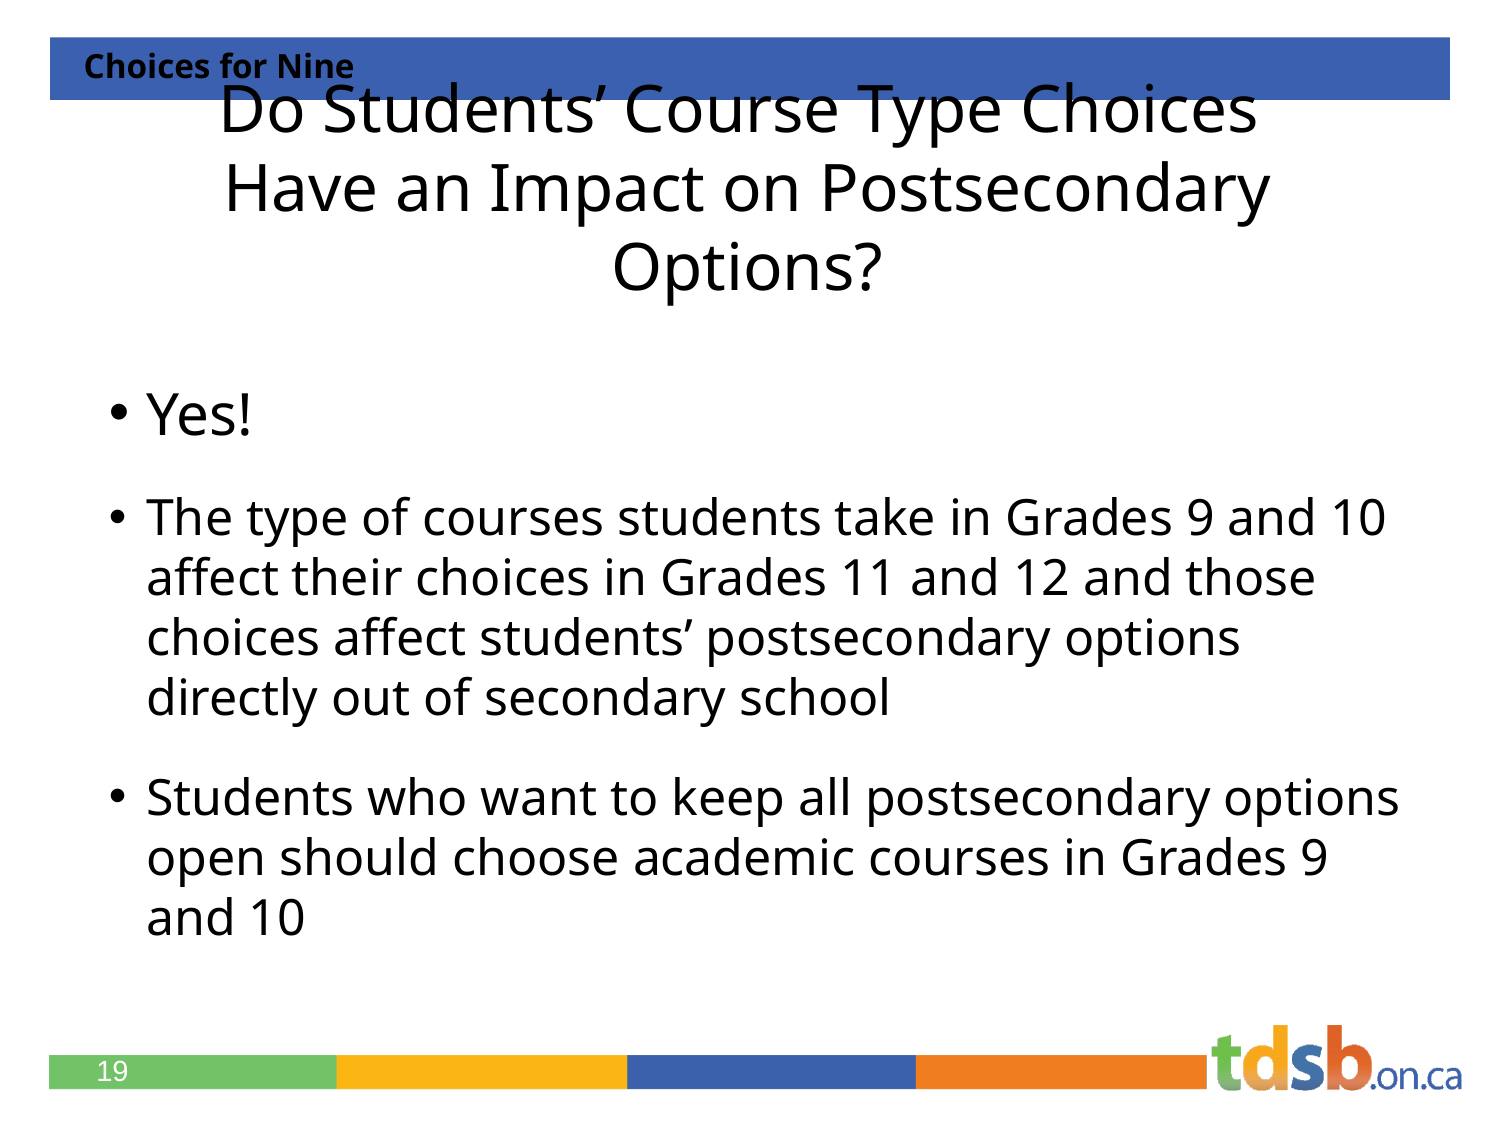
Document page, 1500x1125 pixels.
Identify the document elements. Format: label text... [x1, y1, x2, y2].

list Yes! The type of courses students take in Grades 9 and 10 affect their choices in Grades 11 and 12 and those choices affect students’ postsecondary options directly out of secondary school Students who want to keep all postsecondary options open should choose academic courses in Grades 9 and 10 [75, 287, 1425, 988]
slide_number 19 [62, 1037, 163, 1088]
title Do Students’ Course Type Choices Have an Impact on Postsecondary Options? [69, 99, 1426, 271]
picture [17, 999, 1500, 1125]
list Choices for Nine [50, 37, 1375, 88]
